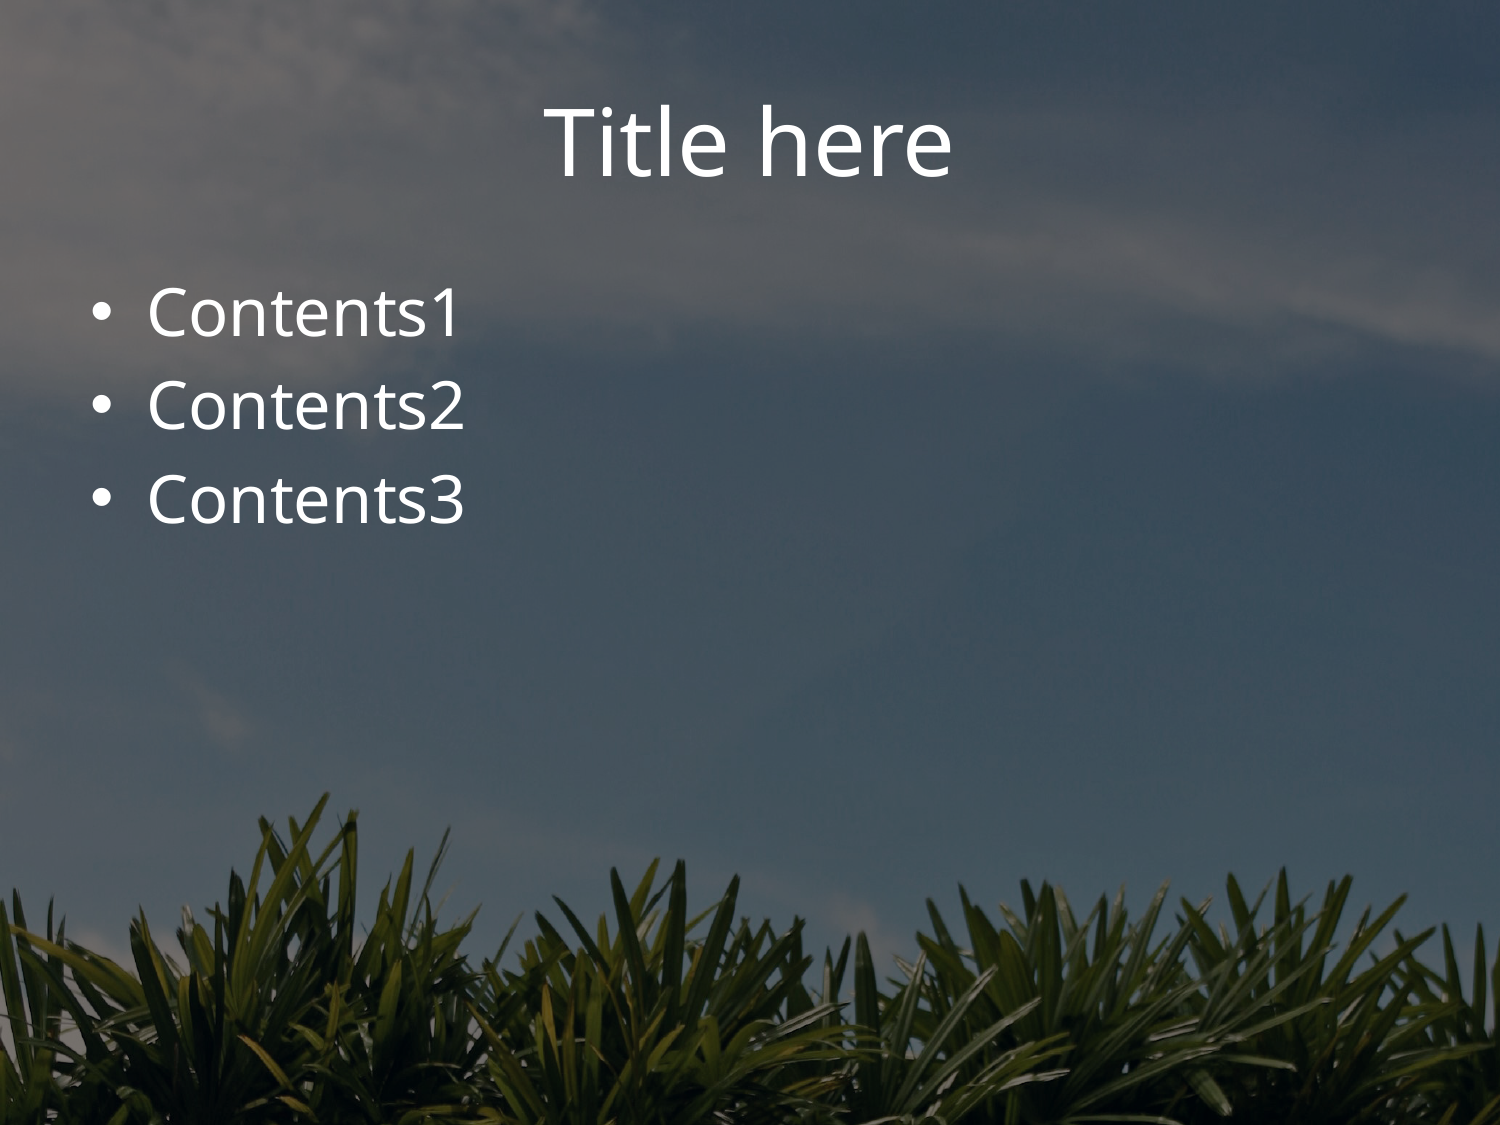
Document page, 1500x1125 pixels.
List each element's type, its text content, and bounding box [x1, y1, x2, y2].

text_box [0, 0, 1500, 1125]
list Contents1 Contents2 Contents3 [75, 262, 1425, 1005]
title Title here [75, 45, 1425, 233]
